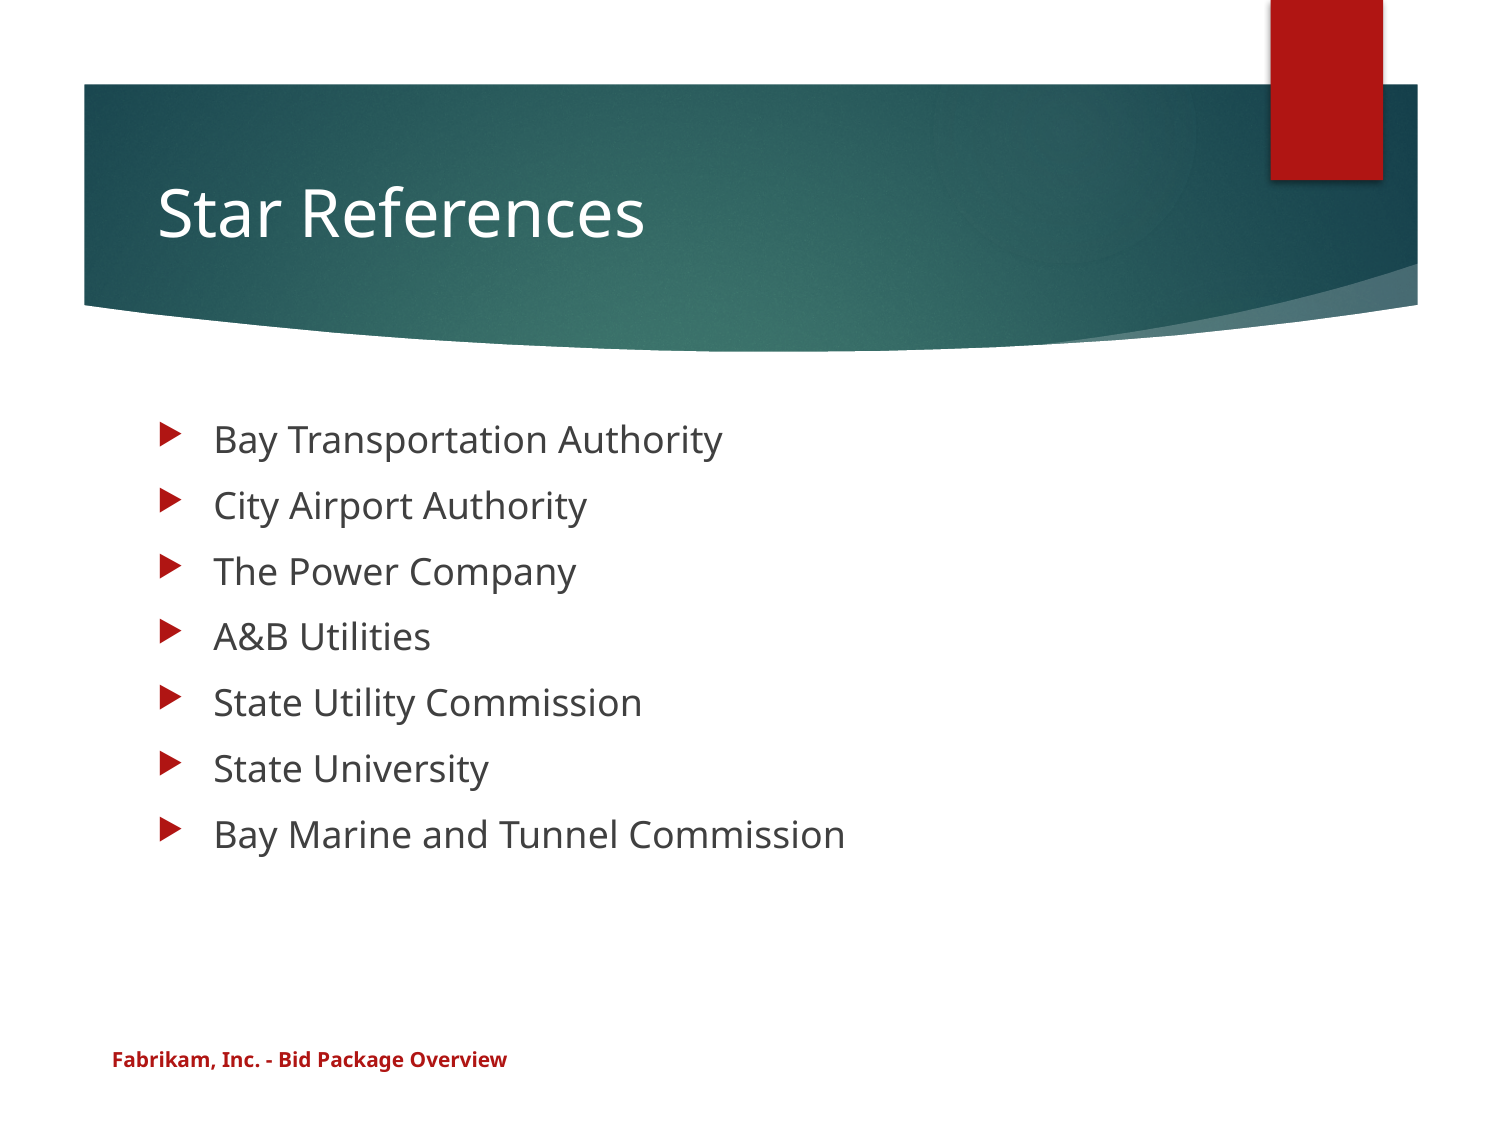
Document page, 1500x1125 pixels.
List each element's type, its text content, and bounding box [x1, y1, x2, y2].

title Star References [142, 152, 1183, 269]
footer Fabrikam, Inc. - Bid Package Overview [96, 1045, 731, 1083]
list Bay Transportation Authority City Airport Authority The Power Company A&B Utilities State Utility Commission State University Bay Marine and Tunnel Commission [142, 408, 1183, 988]
